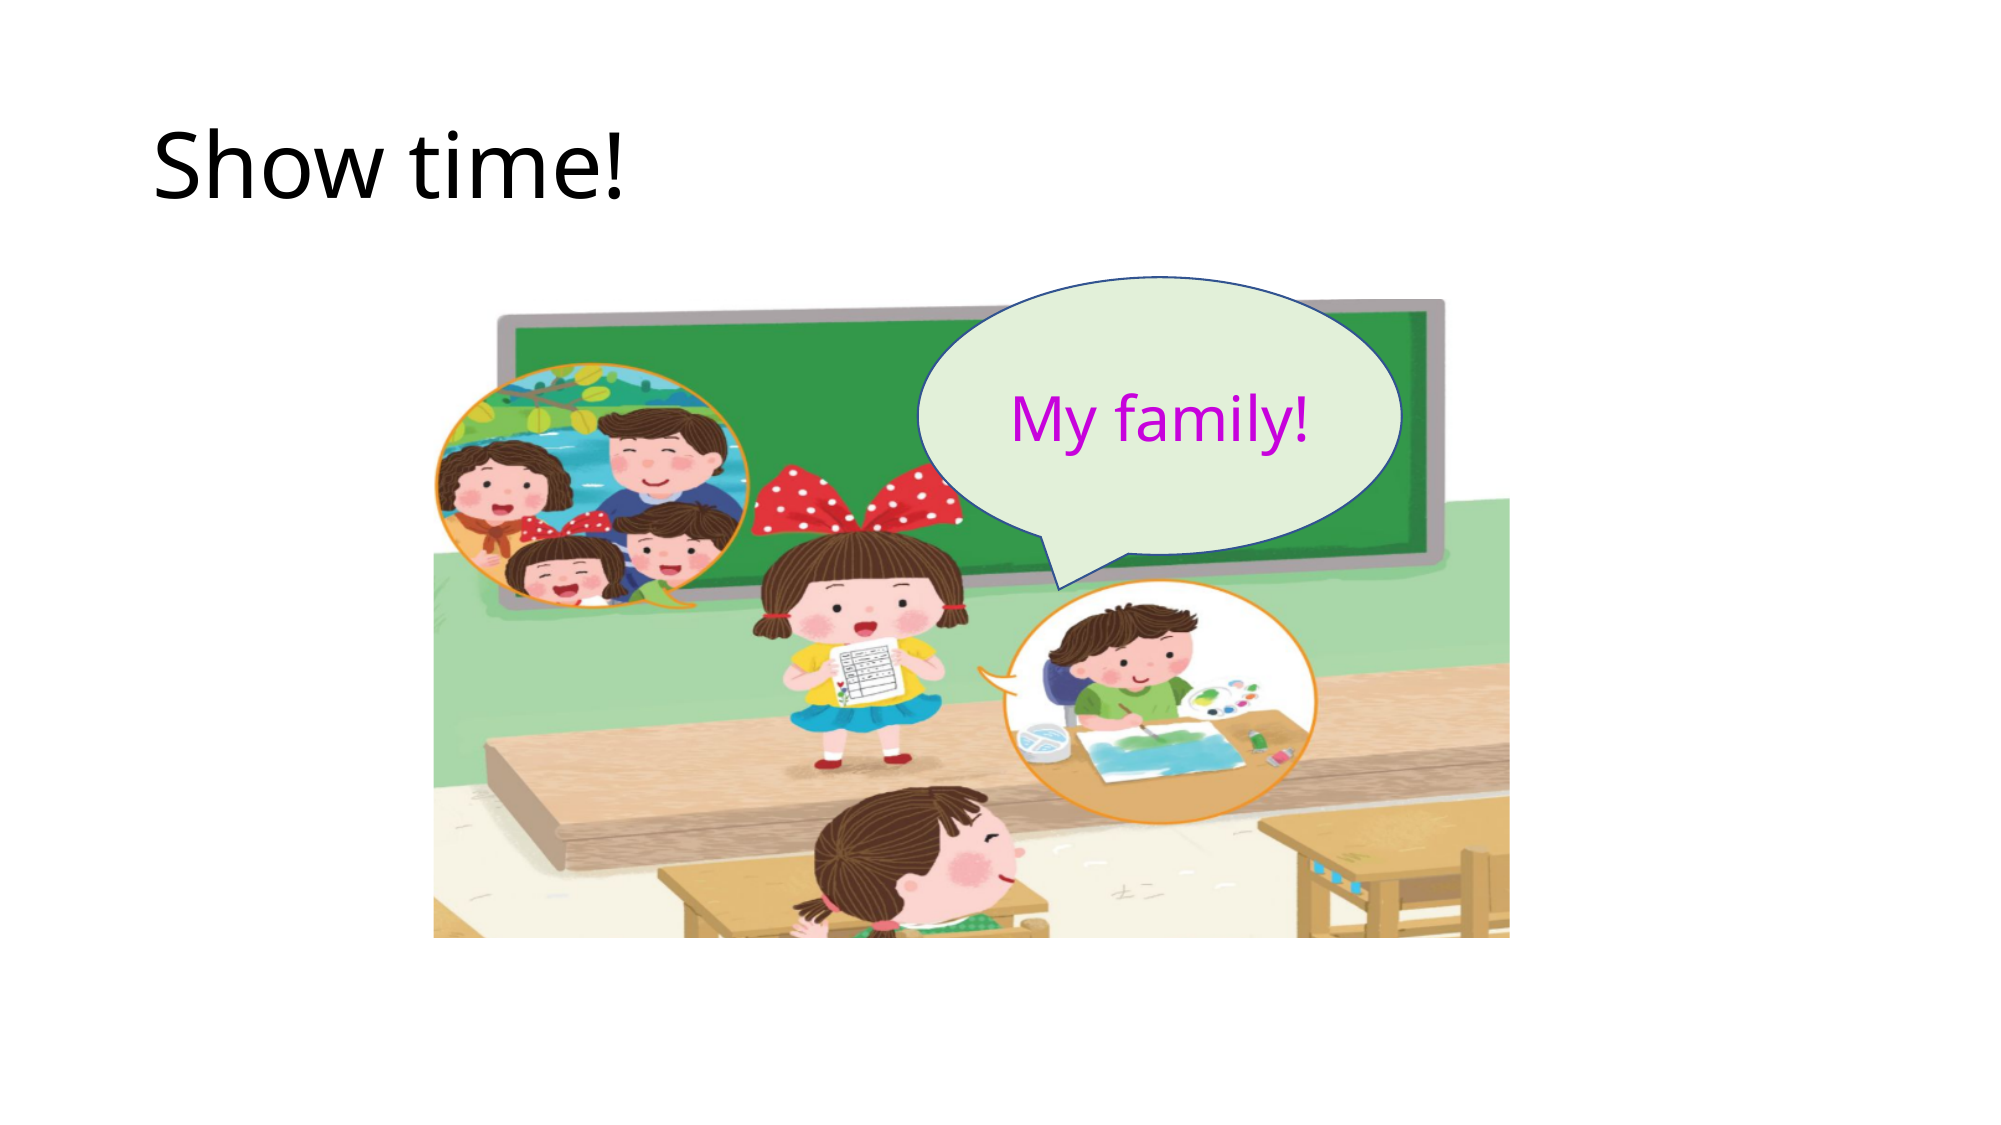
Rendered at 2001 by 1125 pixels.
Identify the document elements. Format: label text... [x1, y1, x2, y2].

title Show time! [137, 59, 1863, 278]
picture [433, 299, 1510, 938]
text_box My family! [1026, 276, 1293, 299]
